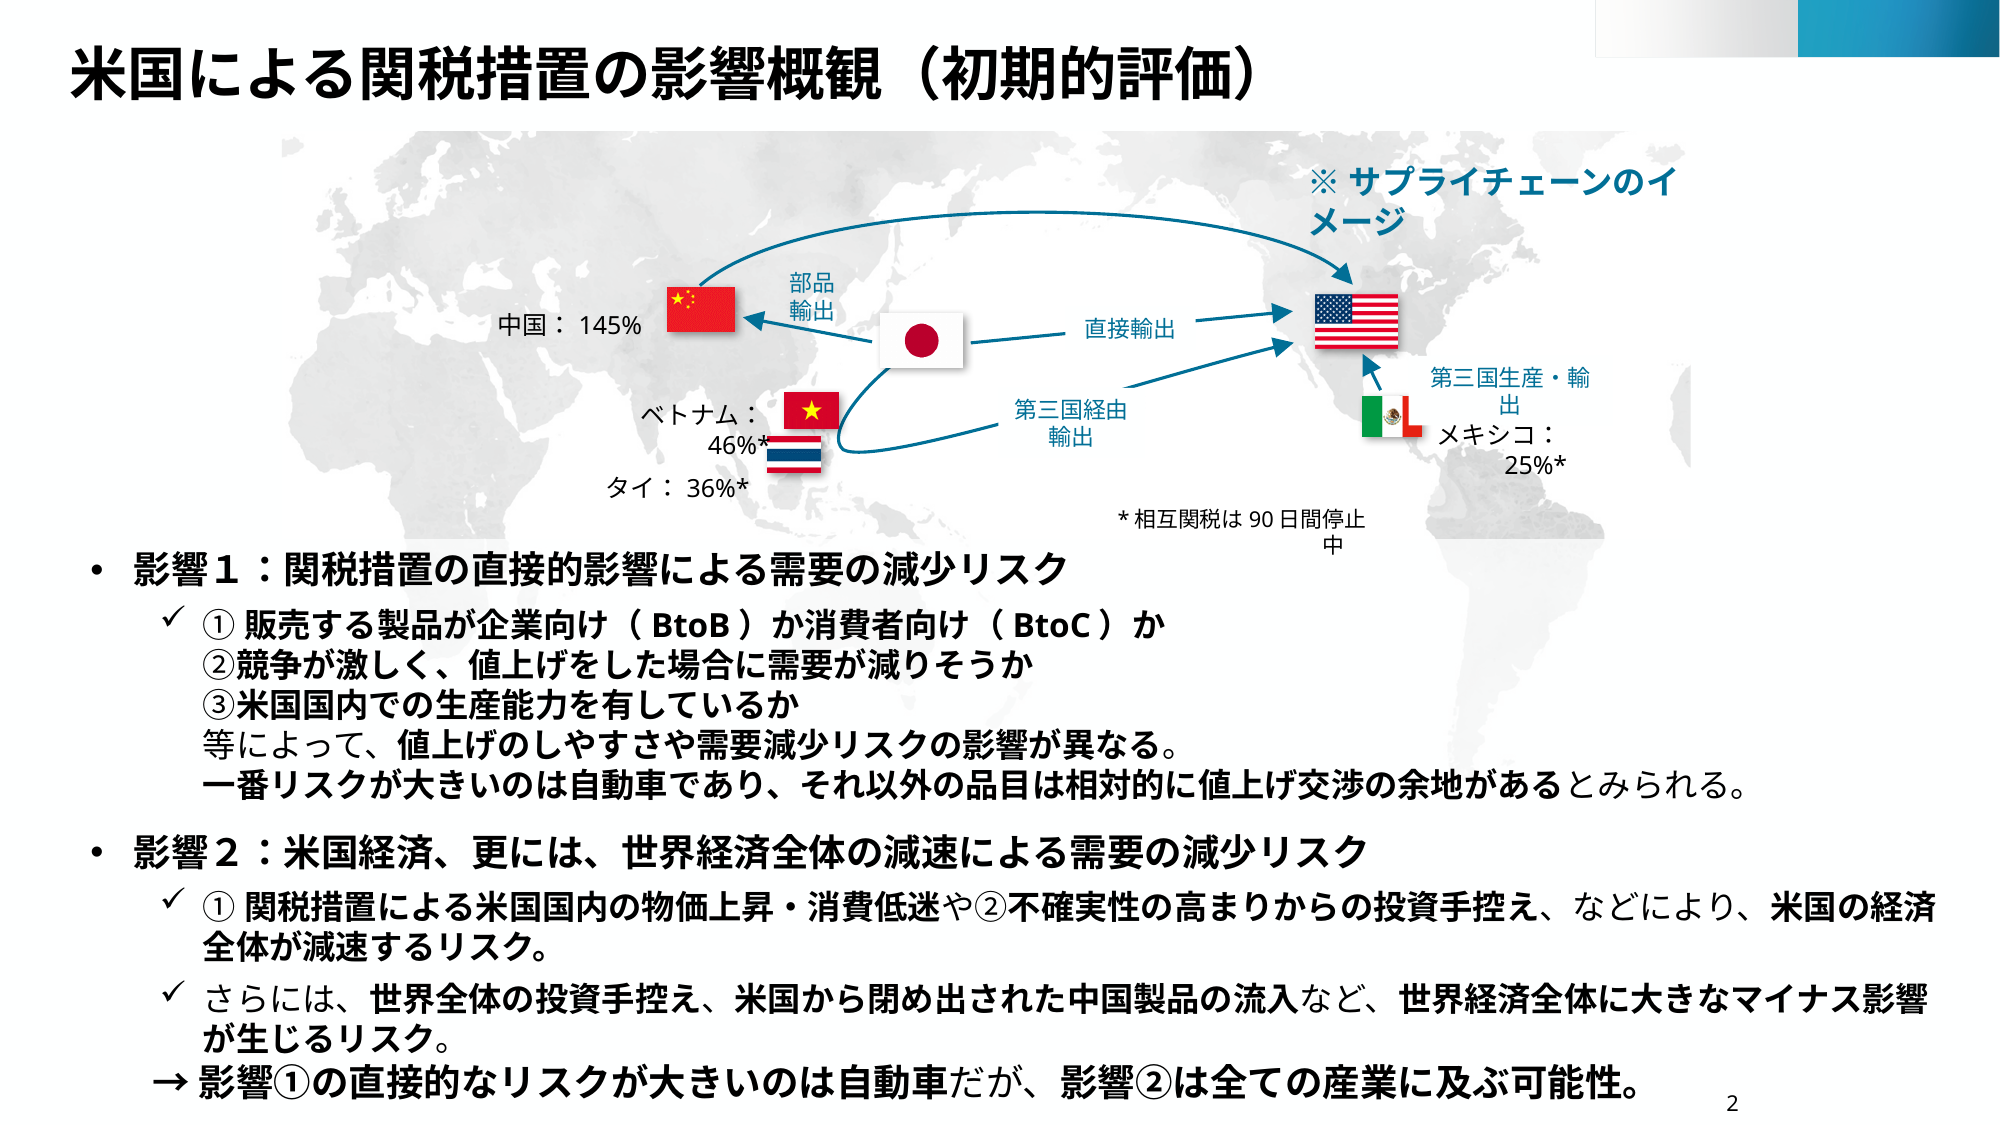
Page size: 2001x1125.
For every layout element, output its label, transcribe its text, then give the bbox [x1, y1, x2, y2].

text_box →影響①の直接的なリスクが大きいのは自動車だが、影響②は全ての産業に及ぶ可能性。 [137, 1051, 1706, 1112]
picture [0, 0, 2000, 81]
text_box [281, 131, 1723, 791]
title 米国による関税措置の影響概観（初期的評価） [54, 28, 1316, 115]
text_box 2 [1698, 1081, 1763, 1125]
text_box 影響１：関税措置の直接的影響による需要の減少リスク ①販売する製品が企業向け（BtoB）か消費者向け（BtoC）か ②競争が激しく、値上げをした場合に需要が減りそうか ③米国国内での生産能力を有しているか 等によって、値上げのしやすさや需要減少リスクの影響が異なる。 一番リスクが大きいのは自動車であり、それ以外の品目は相対的に値上げ交渉の余地があるとみられる。 影響２：米国経済、更には、世界経済全体の減速による需要の減少リスク ①関税措置による米国国内の物価上昇・消費低迷や②不確実性の高まりからの投資手控え、などにより、米国の経済全体が減速するリスク。 さらには、世界全体の投資手控え、米国から閉め出された中国製品の流入など、世界経済全体に大きなマイナス影響が生じるリスク。 [75, 539, 1978, 1066]
